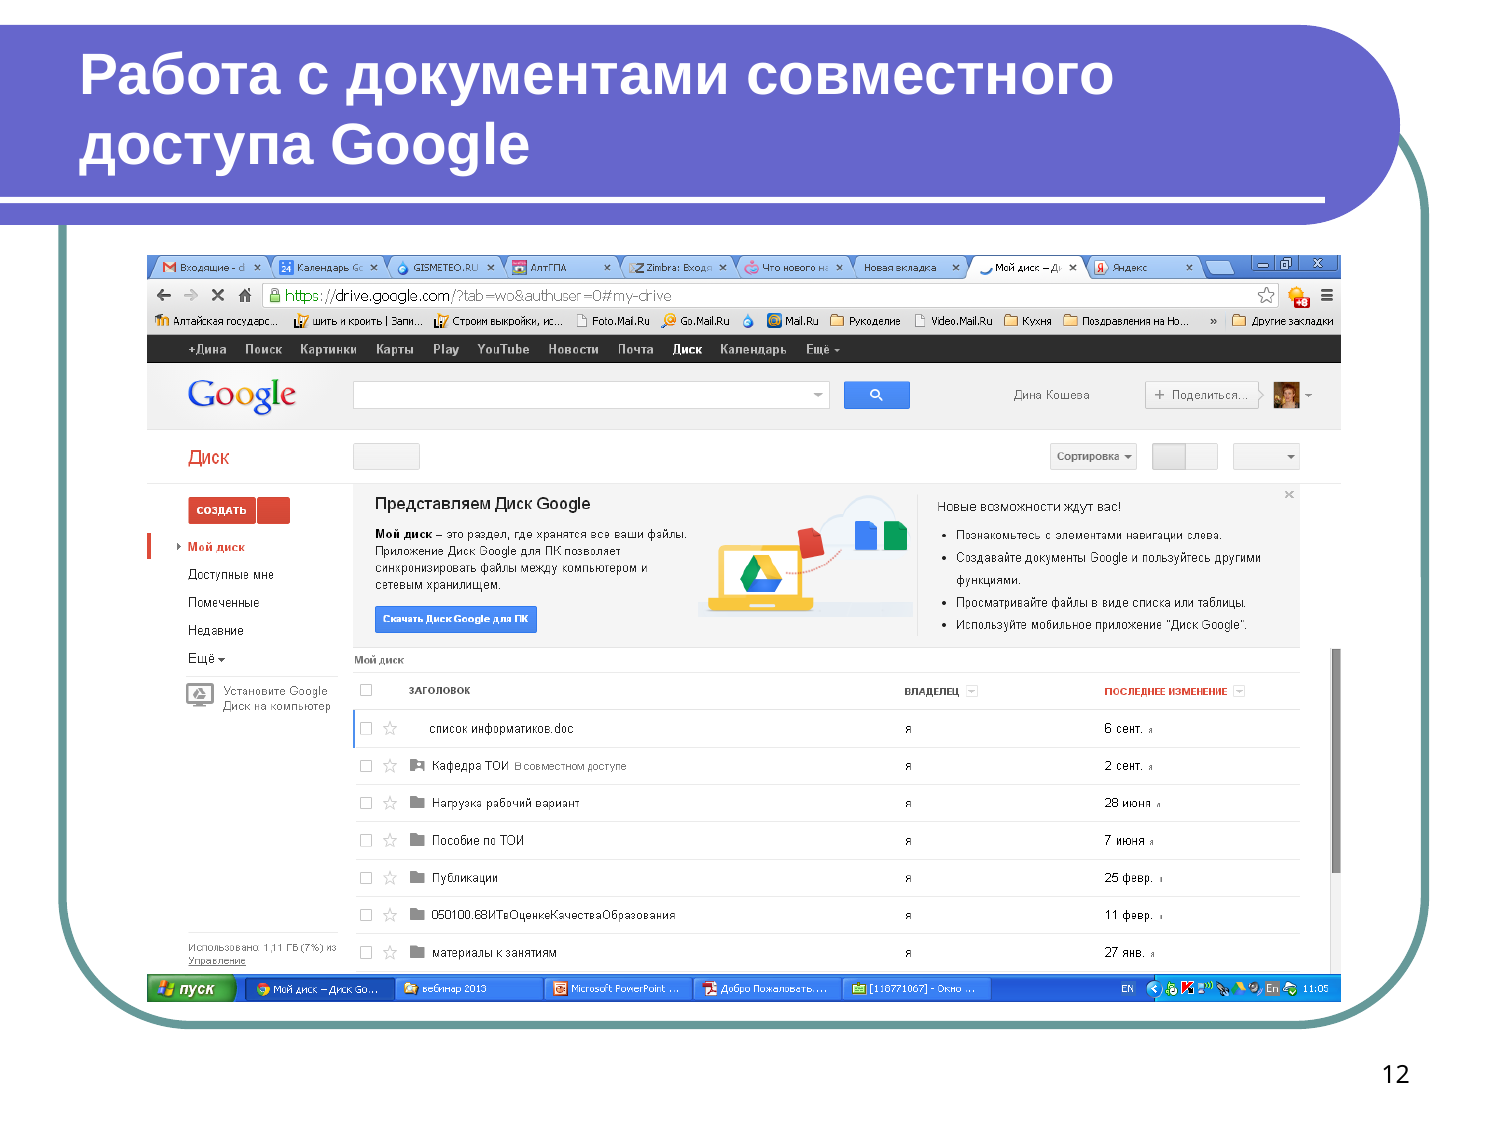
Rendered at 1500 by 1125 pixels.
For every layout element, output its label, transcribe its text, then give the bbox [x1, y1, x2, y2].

text_box [135, 314, 142, 375]
title Работа с документами совместного доступа Google [64, 30, 1380, 182]
picture [147, 255, 1341, 1002]
slide_number 12 [1074, 1024, 1426, 1101]
